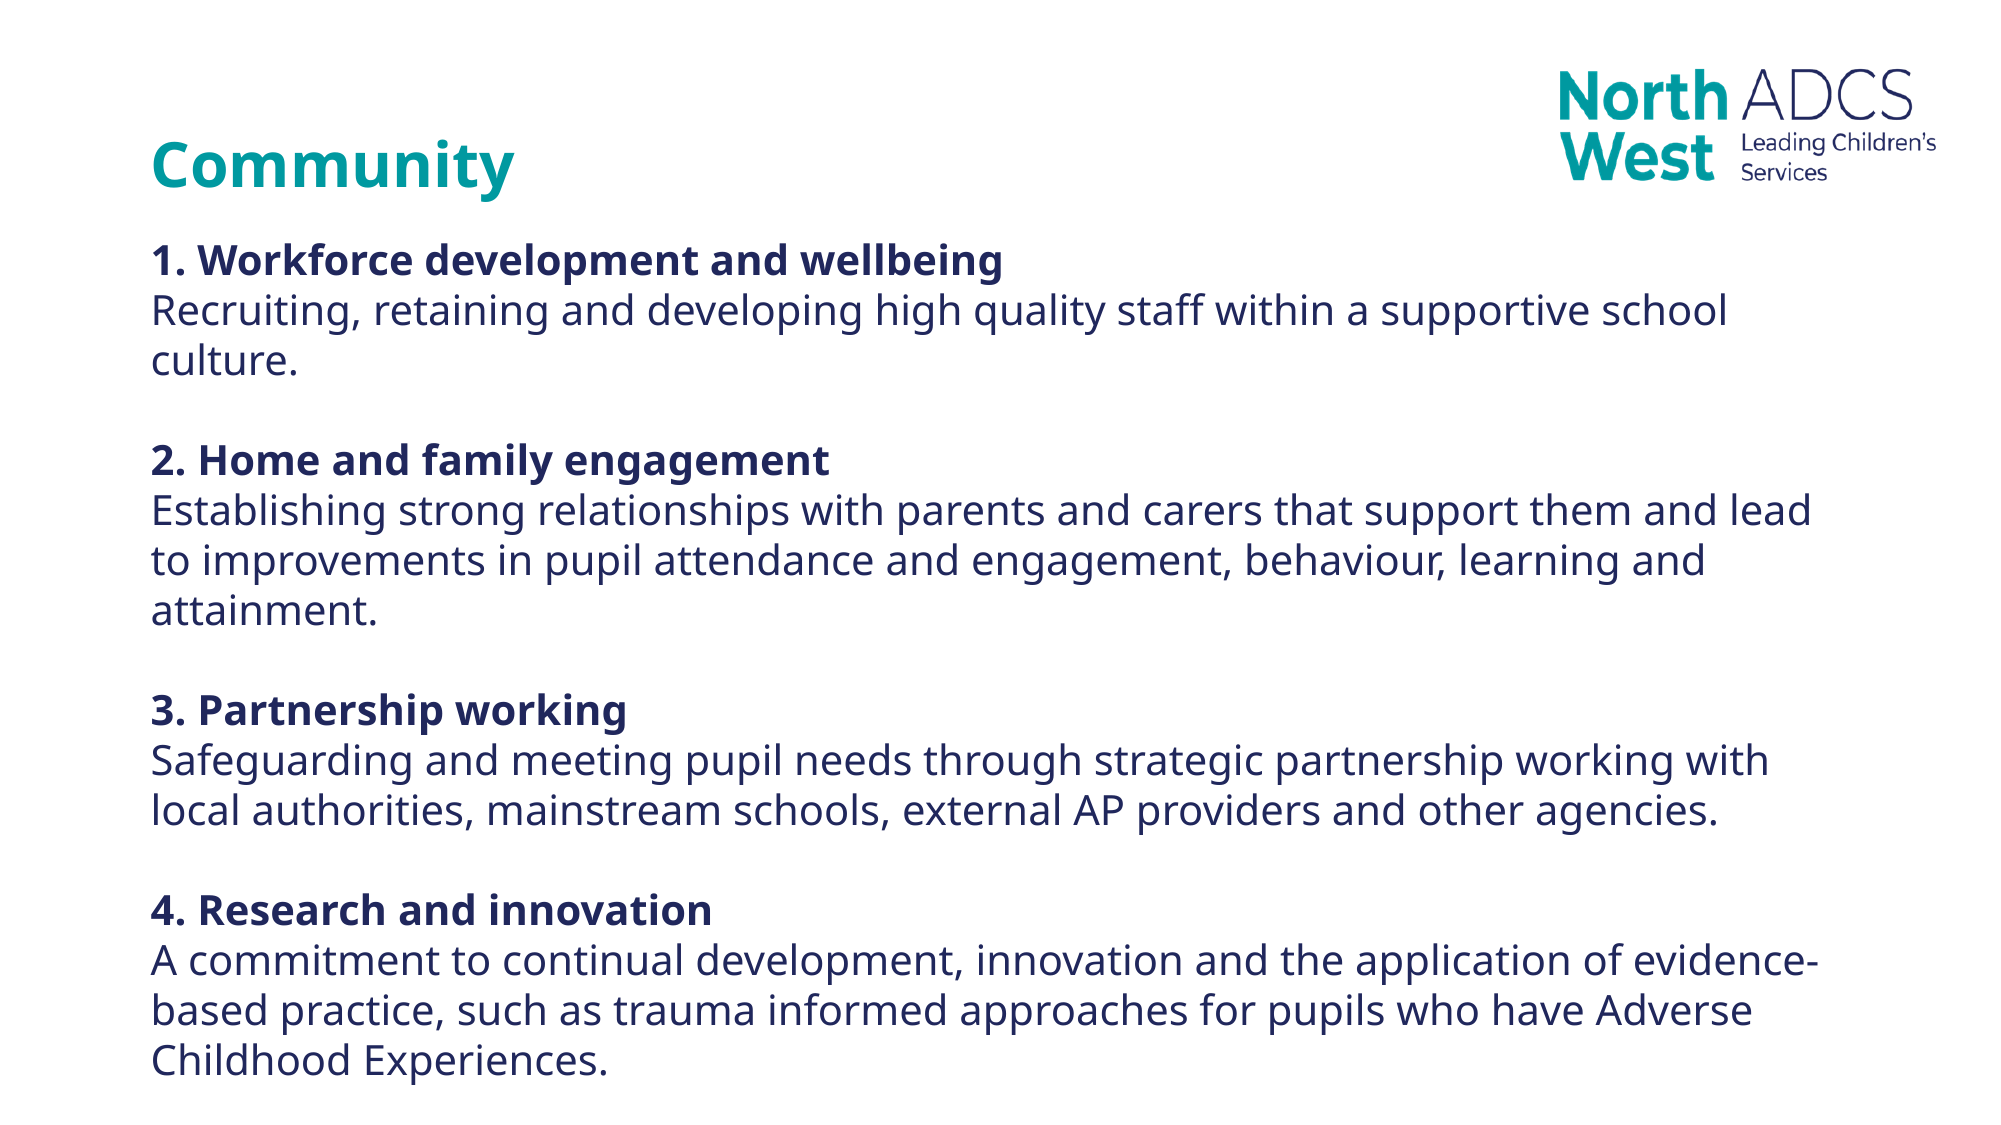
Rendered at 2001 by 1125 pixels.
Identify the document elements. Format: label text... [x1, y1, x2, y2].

text_box Community [135, 117, 1136, 208]
picture [1547, 50, 1948, 199]
text_box 1. Workforce development and wellbeing Recruiting, retaining and developing high quality staff within a supportive school culture. 2. Home and family engagement Establishing strong relationships with parents and carers that support them and lead to improvements in pupil attendance and engagement, behaviour, learning and attainment. 3. Partnership working Safeguarding and meeting pupil needs through strategic partnership working with local authorities, mainstream schools, external AP providers and other agencies. 4. Research and innovation A commitment to continual development, innovation and the application of evidence-based practice, such as trauma informed approaches for pupils who have Adverse Childhood Experiences. [135, 176, 1865, 1092]
